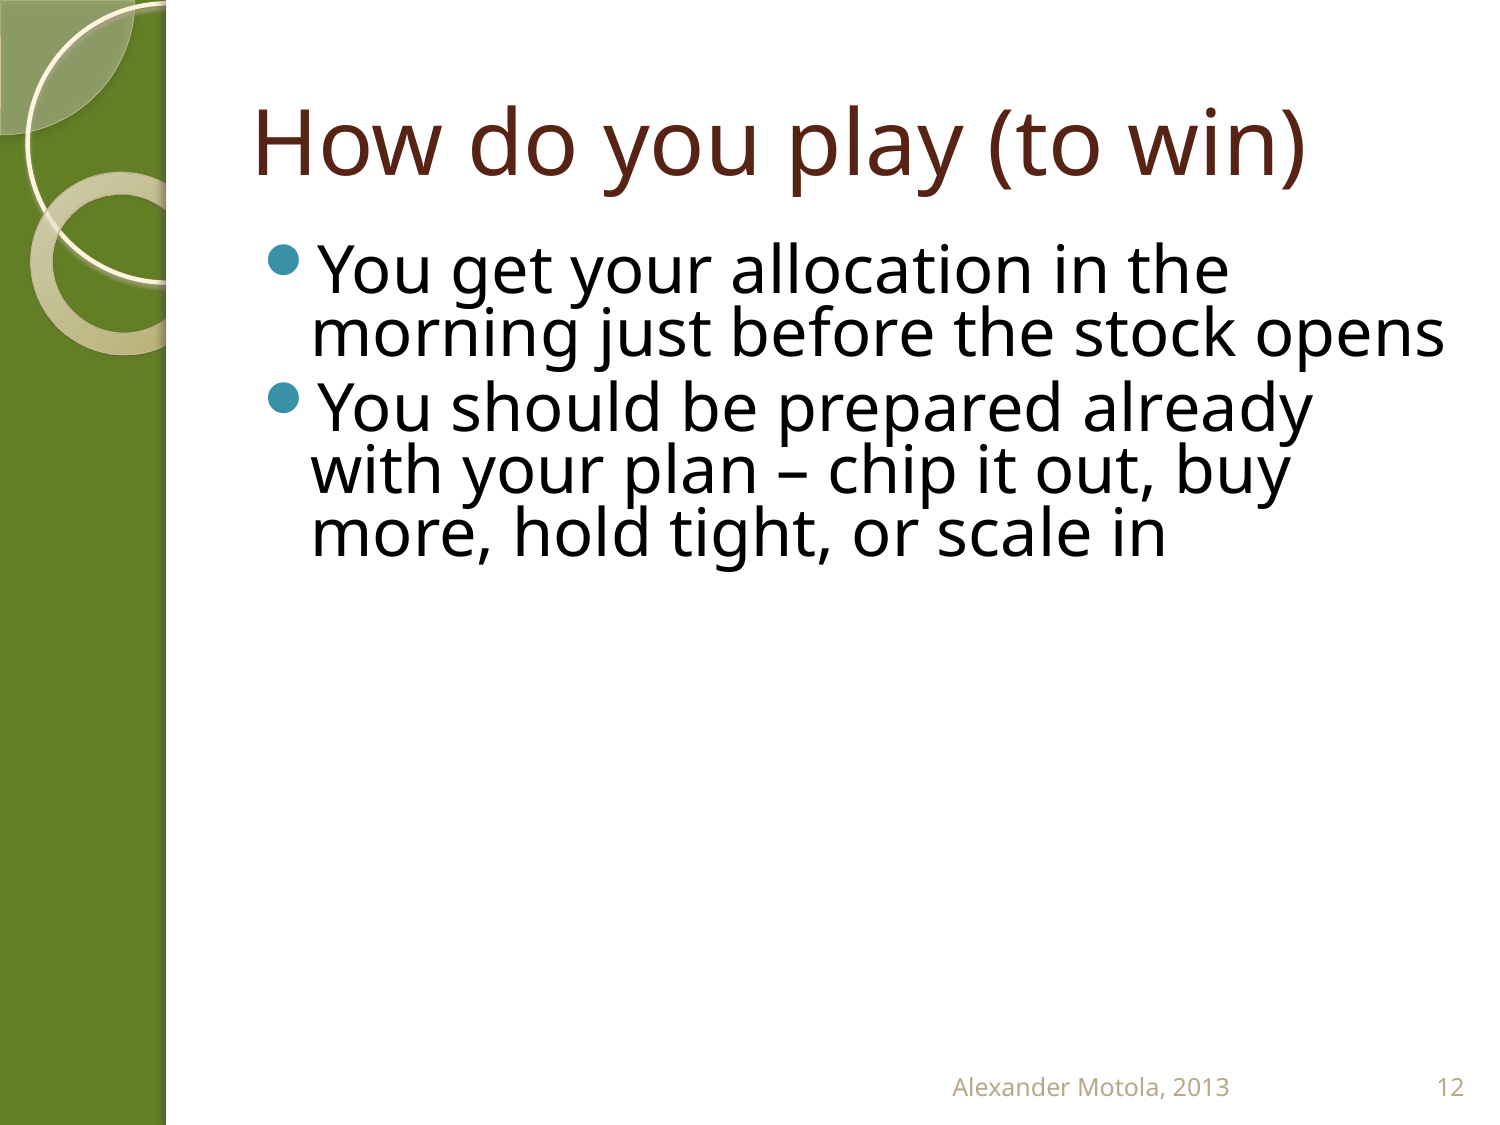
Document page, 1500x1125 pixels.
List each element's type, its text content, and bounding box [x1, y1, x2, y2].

slide_number 12 [1413, 1034, 1488, 1113]
footer Alexander Motola, 2013 [937, 1034, 1413, 1113]
title How do you play (to win) [235, 45, 1466, 233]
list You get your allocation in the morning just before the stock opens You should be prepared already with your plan – chip it out, buy more, hold tight, or scale in [235, 237, 1466, 1025]
